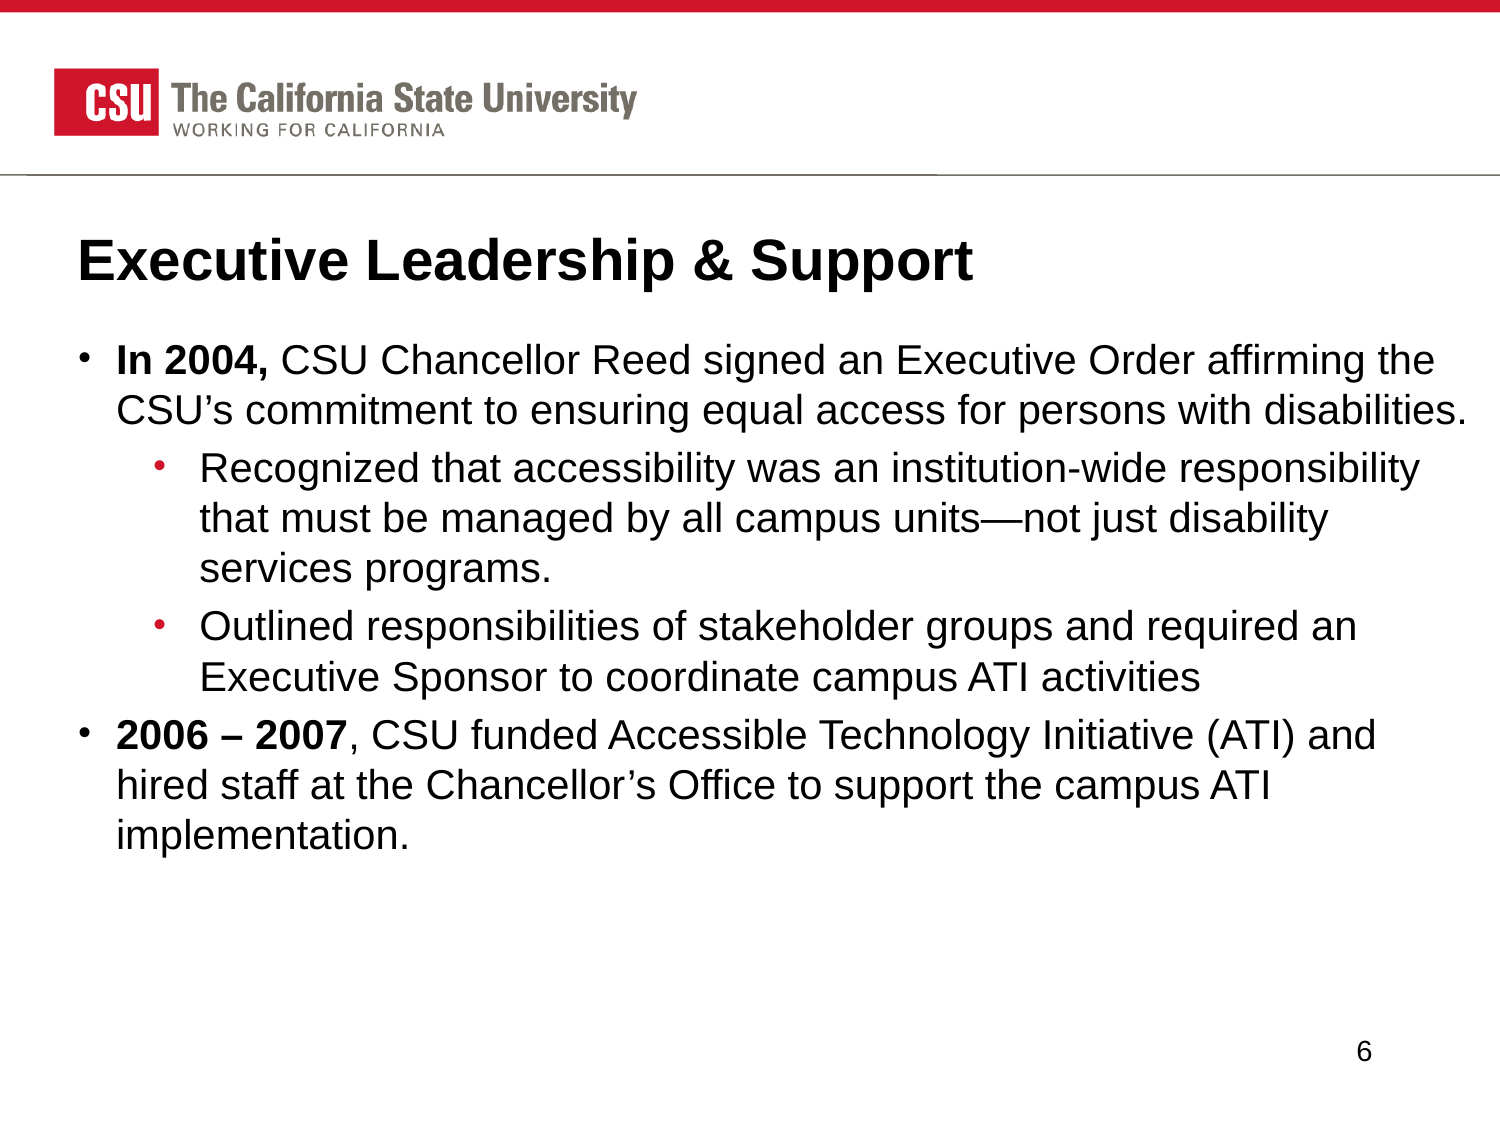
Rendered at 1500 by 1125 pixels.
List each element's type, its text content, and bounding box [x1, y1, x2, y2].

list In 2004, CSU Chancellor Reed signed an Executive Order affirming the CSU’s commitment to ensuring equal access for persons with disabilities. Recognized that accessibility was an institution-wide responsibility that must be managed by all campus units—not just disability services programs. Outlined responsibilities of stakeholder groups and required an Executive Sponsor to coordinate campus ATI activities 2006 – 2007, CSU funded Accessible Technology Initiative (ATI) and hired staff at the Chancellor’s Office to support the campus ATI implementation. [62, 324, 1488, 1026]
title Executive Leadership & Support [62, 212, 1413, 301]
slide_number 6 [1074, 1024, 1388, 1101]
picture [50, 62, 638, 138]
